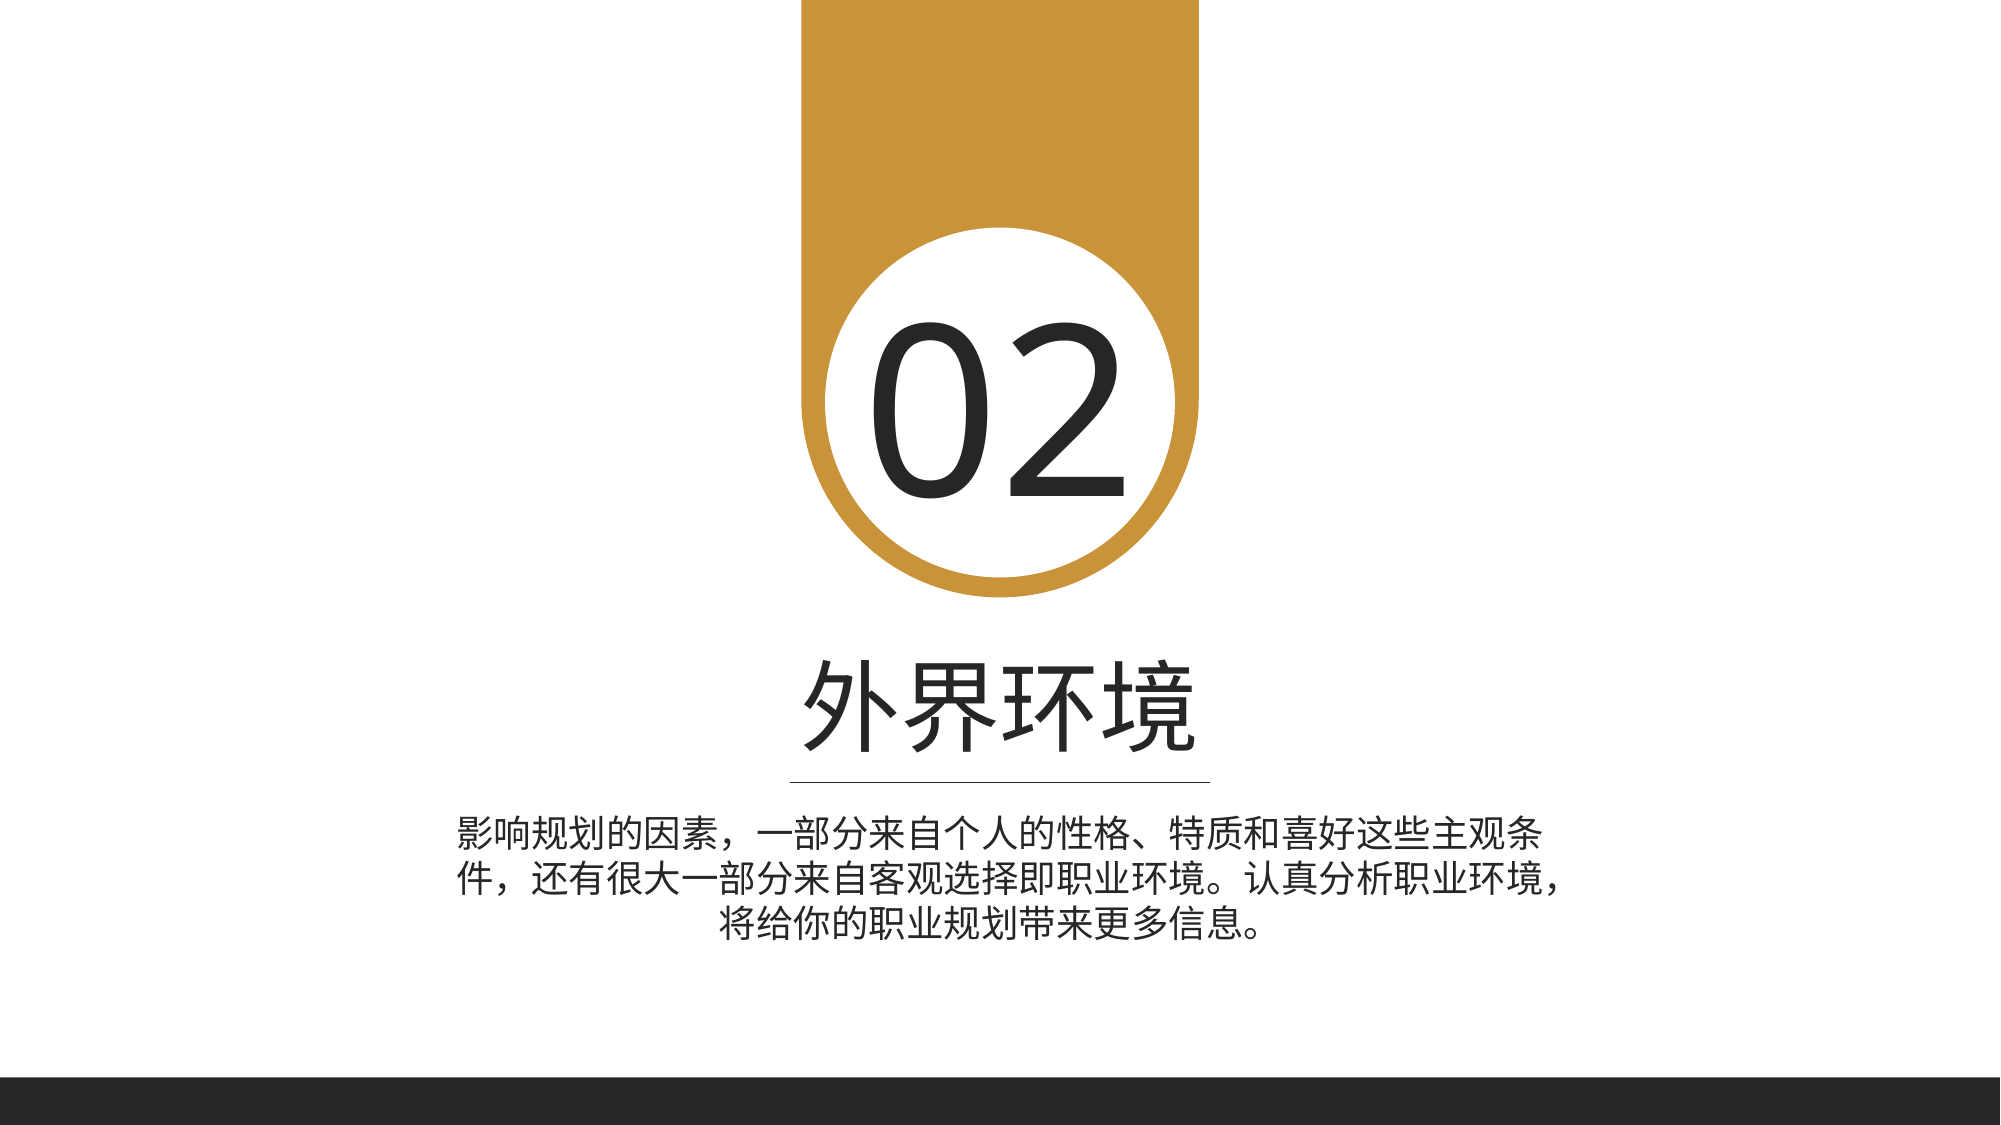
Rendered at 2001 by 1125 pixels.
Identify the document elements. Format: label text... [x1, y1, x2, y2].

text_box [800, 0, 1200, 515]
text_box [873, 553, 1127, 599]
text_box [913, 226, 1086, 249]
text_box [0, 1076, 2000, 1125]
text_box 外界环境 [650, 636, 1351, 772]
text_box [823, 336, 837, 469]
text_box [1163, 336, 1176, 469]
text_box [908, 553, 1092, 579]
text_box 影响规划的因素，一部分来自个人的性格、特质和喜好这些主观条件，还有很大一部分来自客观选择即职业环境。认真分析职业环境，将给你的职业规划带来更多信息。 [438, 802, 1562, 953]
text_box 02 [837, 249, 1163, 553]
